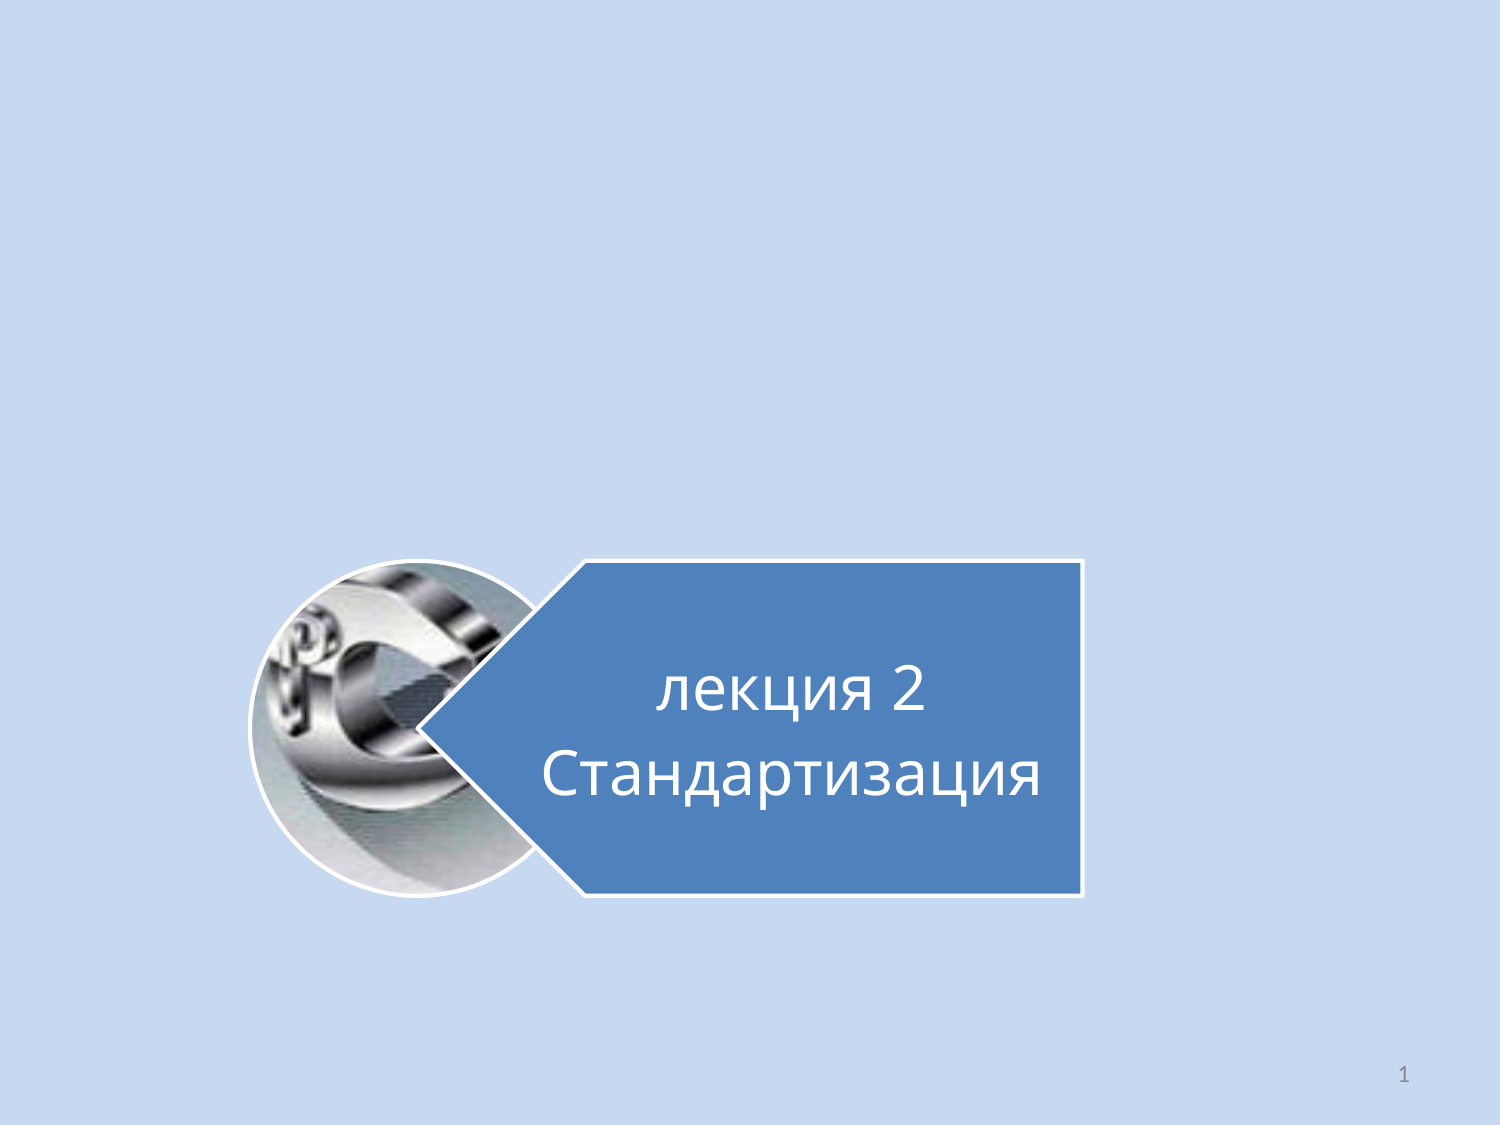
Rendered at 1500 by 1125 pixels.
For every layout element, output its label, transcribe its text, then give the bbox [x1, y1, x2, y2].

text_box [249, 228, 1251, 897]
slide_number 1 [1074, 1042, 1425, 1103]
